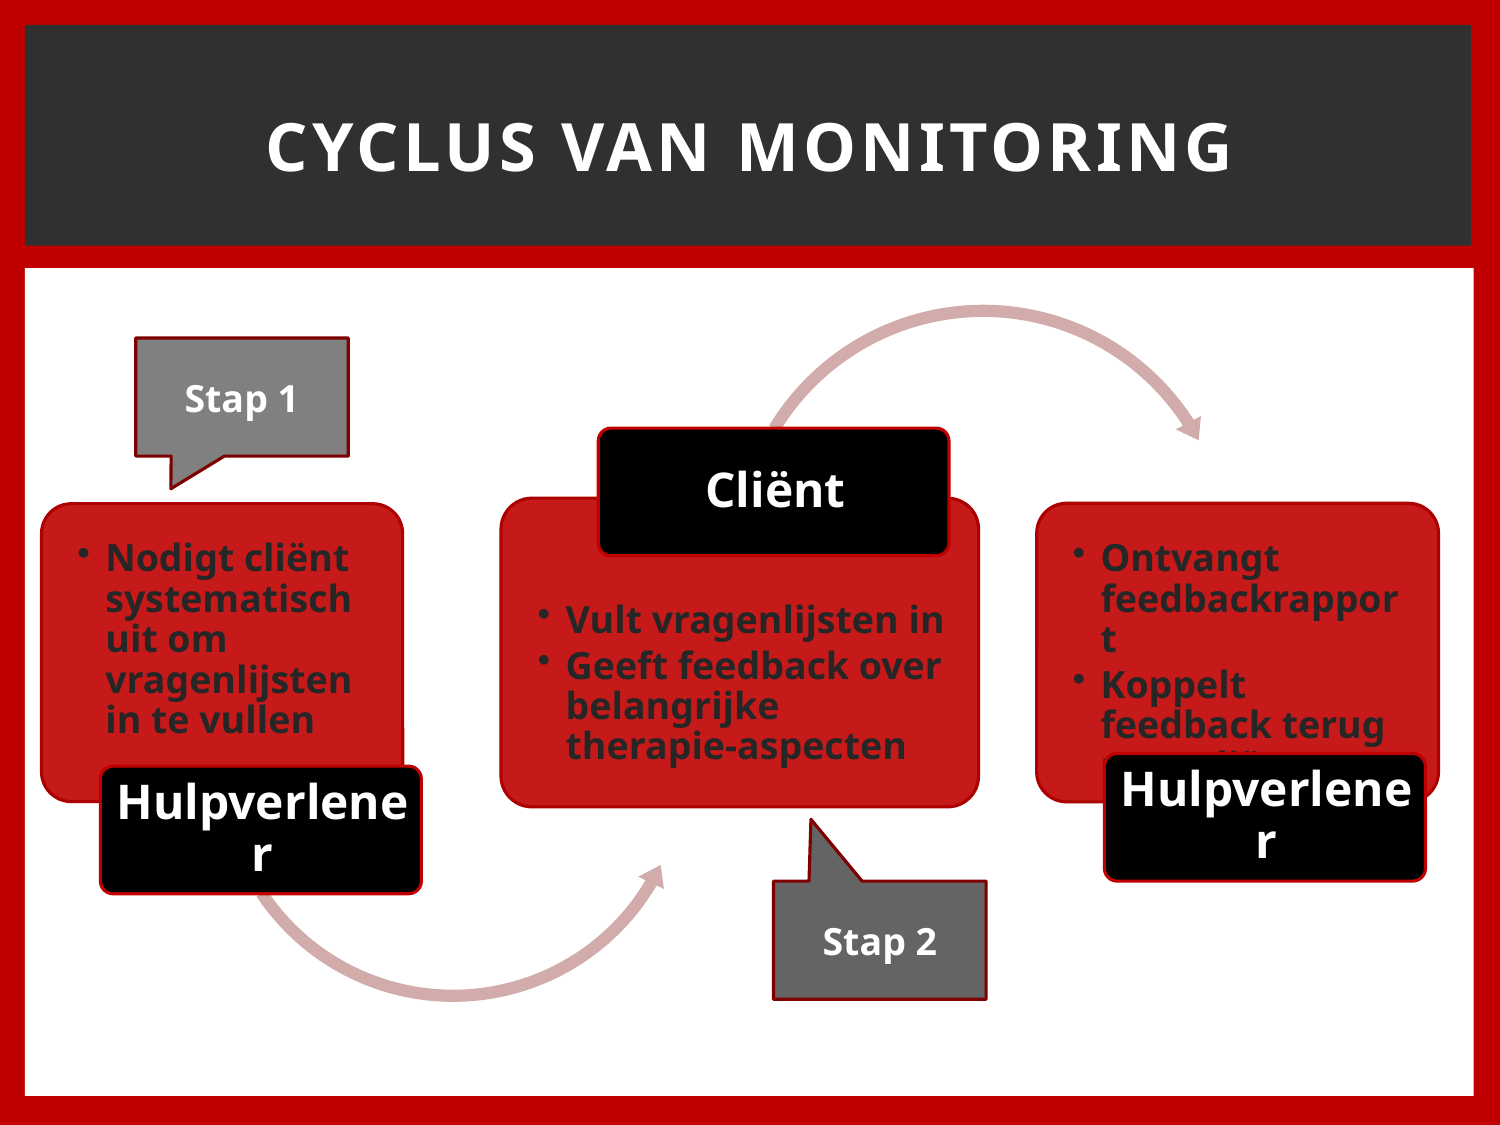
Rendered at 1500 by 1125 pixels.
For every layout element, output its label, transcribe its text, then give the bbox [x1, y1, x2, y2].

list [40, 281, 1460, 1024]
title Cyclus van monitoring [62, 58, 1438, 232]
